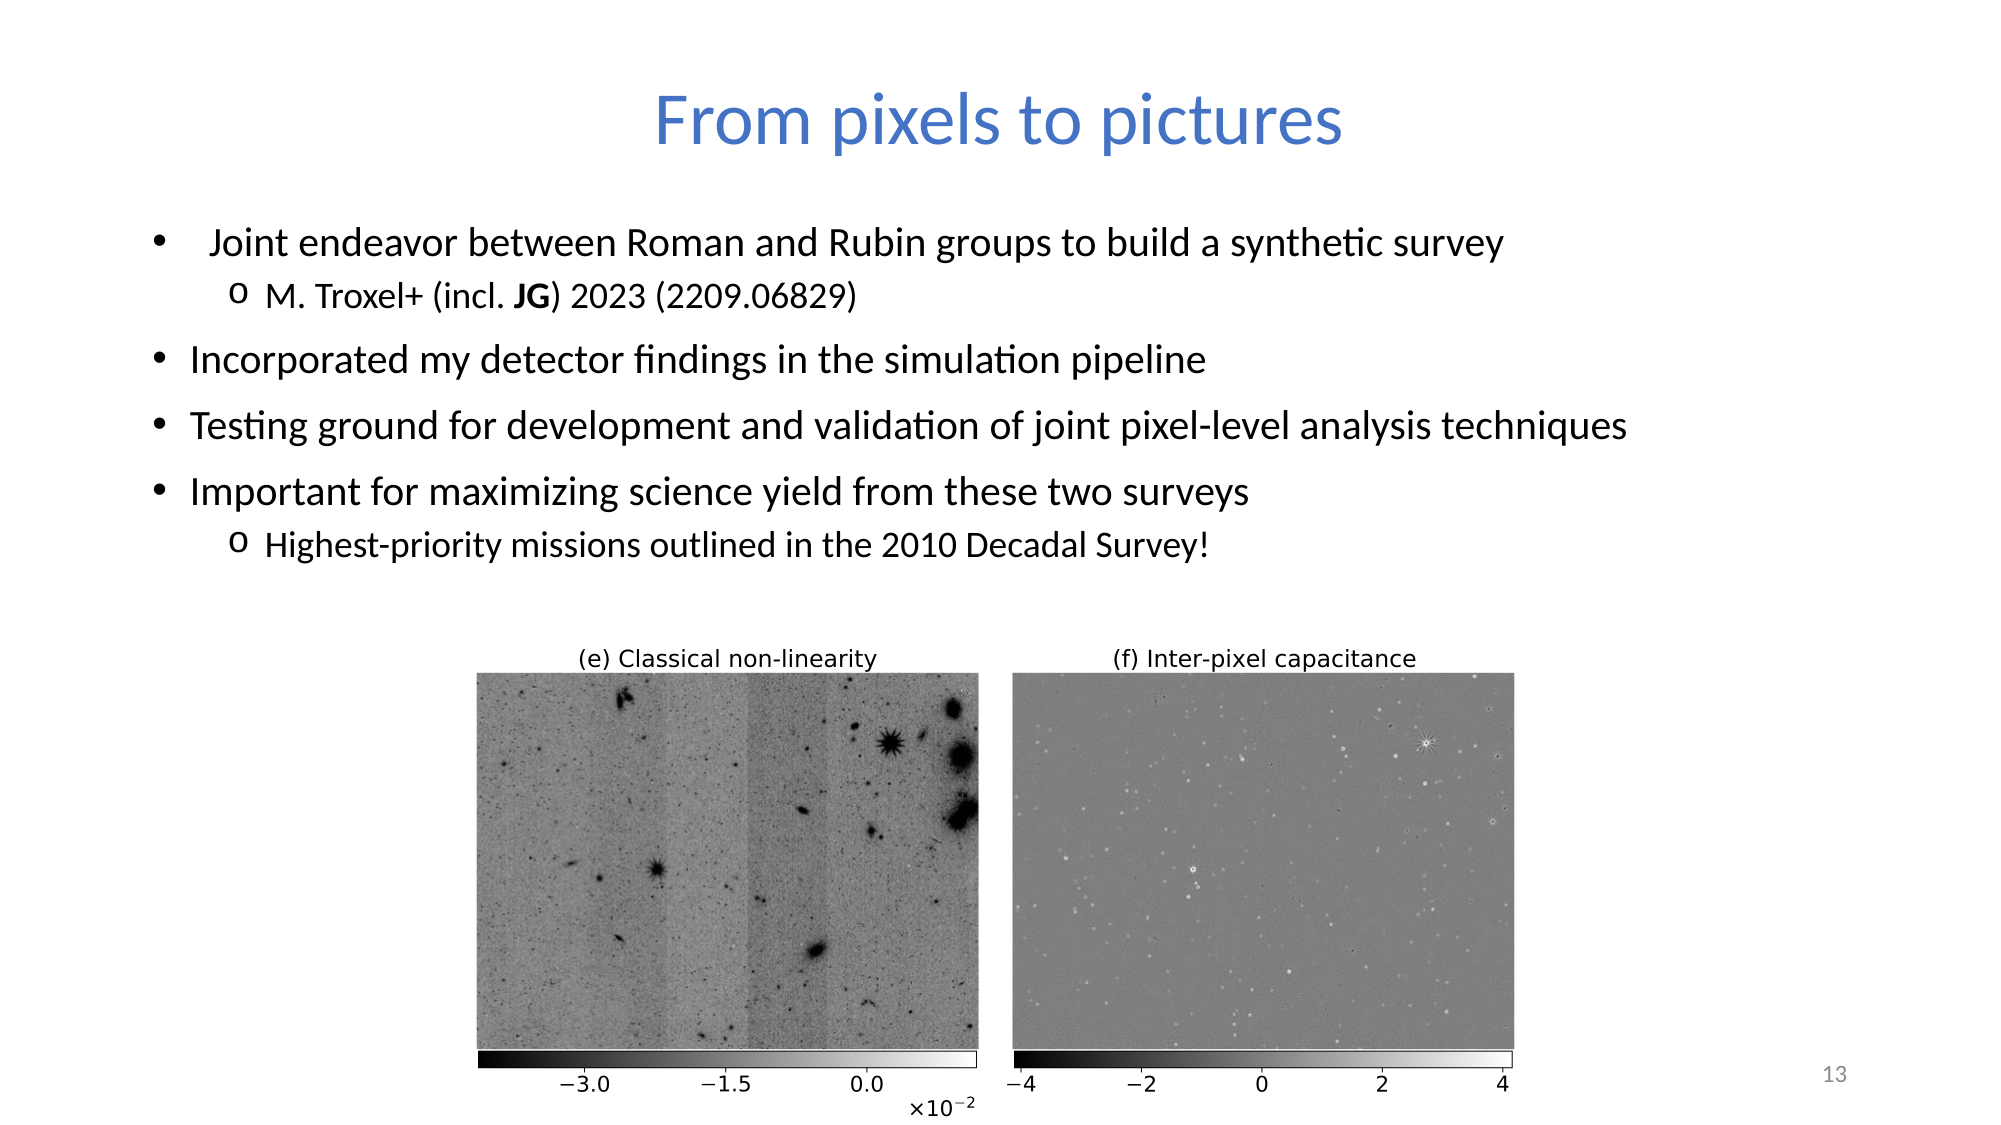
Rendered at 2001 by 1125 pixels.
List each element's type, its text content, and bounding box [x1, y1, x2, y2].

text_box From pixels to pictures [137, 0, 1863, 169]
list Joint endeavor between Roman and Rubin groups to build a synthetic survey M. Troxel+ (incl. JG) 2023 (2209.06829) Incorporated my detector findings in the simulation pipeline Testing ground for development and validation of joint pixel-level analysis techniques Important for maximizing science yield from these two surveys Highest-priority missions outlined in the 2010 Decadal Survey! [137, 213, 1863, 889]
picture [469, 643, 1531, 1125]
slide_number 13 [1531, 1042, 1863, 1103]
